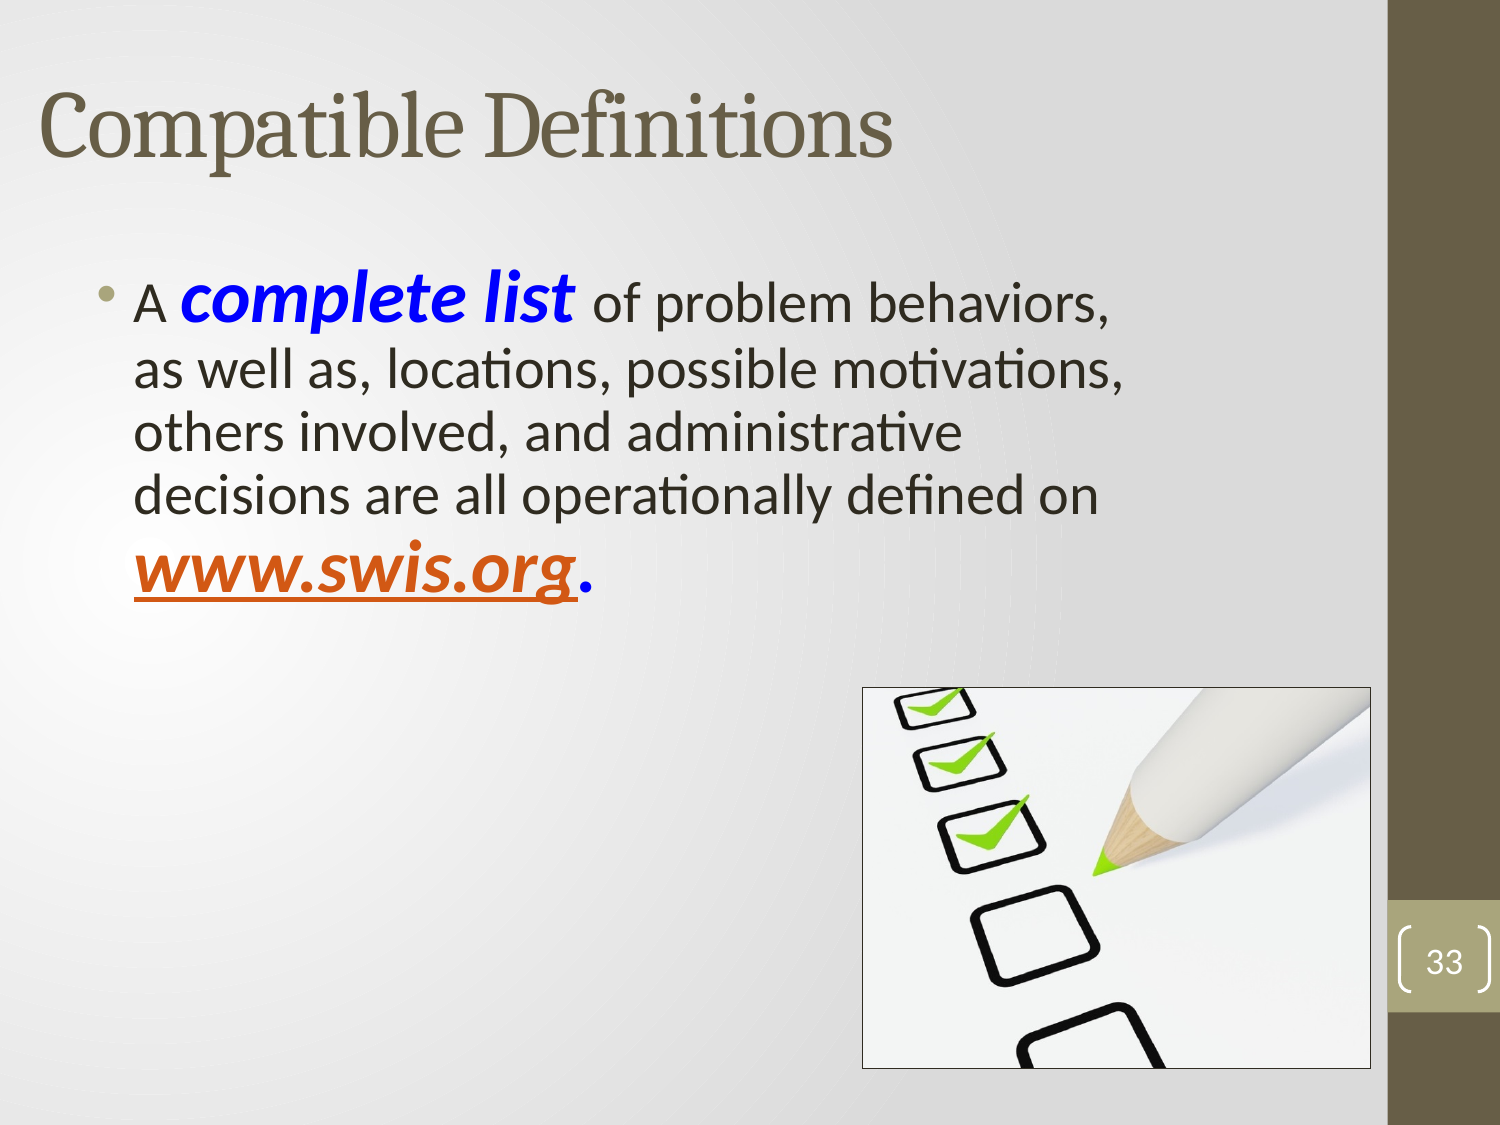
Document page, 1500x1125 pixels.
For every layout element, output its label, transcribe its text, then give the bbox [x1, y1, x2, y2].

title Compatible Definitions [24, 24, 1500, 213]
list A complete list of problem behaviors, as well as, locations, possible motivations, others involved, and administrative decisions are all operationally defined on www.swis.org. [62, 249, 1163, 848]
picture [861, 686, 1372, 1070]
slide_number 33 [1397, 925, 1492, 994]
